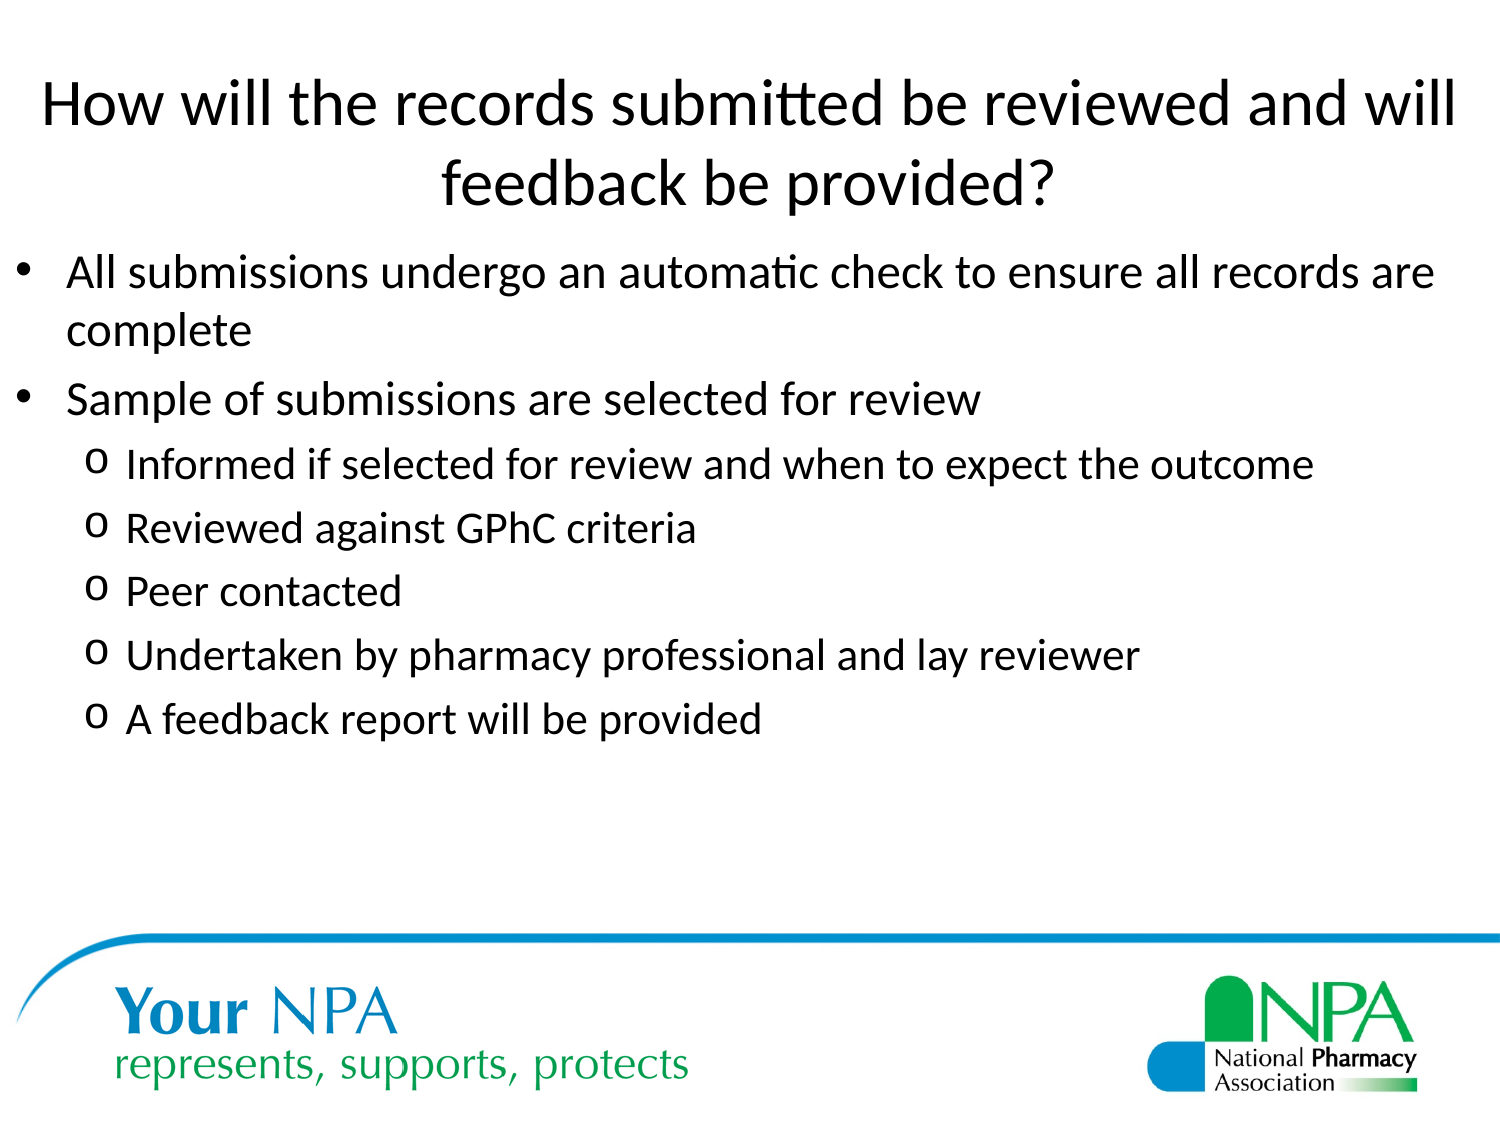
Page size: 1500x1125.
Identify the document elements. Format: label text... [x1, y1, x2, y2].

title How will the records submitted be reviewed and will feedback be provided? [0, 45, 1500, 231]
picture [0, 916, 1500, 1106]
list All submissions undergo an automatic check to ensure all records are complete Sample of submissions are selected for review Informed if selected for review and when to expect the outcome Reviewed against GPhC criteria Peer contacted Undertaken by pharmacy professional and lay reviewer A feedback report will be provided [0, 231, 1500, 752]
